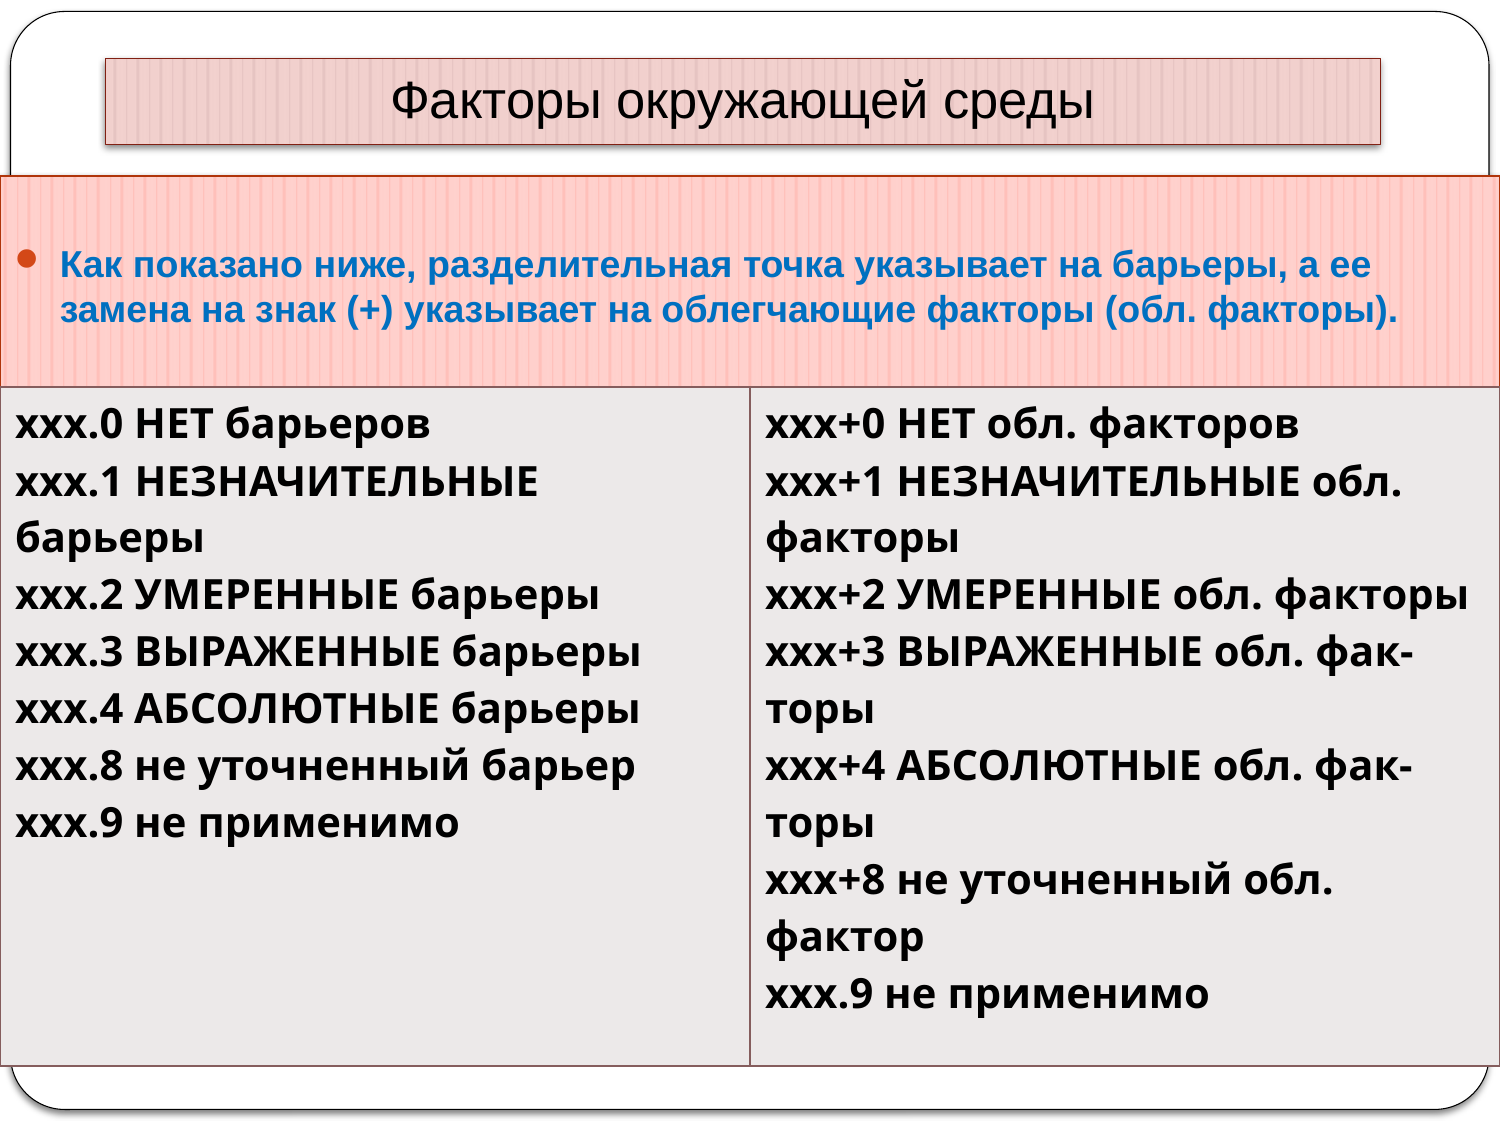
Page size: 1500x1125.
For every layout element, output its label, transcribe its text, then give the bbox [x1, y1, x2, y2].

list Как показано ниже, разделительная точка указывает на барьеры, а ее замена на знак (+) указывает на облегчающие факторы (обл. факторы). [0, 175, 1500, 386]
table_header xxx.0 НЕТ барьеров xxx.1 НЕЗНАЧИТЕЛЬНЫЕ барьеры xxx.2 УМЕРЕННЫЕ барьеры xxx.3 ВЫРАЖЕННЫЕ барьеры xxx.4 АБСОЛЮТНЫЕ барьеры xxx.8 не уточненный барьер xxx.9 не применимо [1, 388, 749, 1065]
table_header xxx+0 НЕТ обл. факторов xxx+1 НЕЗНАЧИТЕЛЬНЫЕ обл. факторы xxx+2 УМЕРЕННЫЕ обл. факторы xxx+3 ВЫРАЖЕННЫЕ обл. фак- торы xxx+4 АБСОЛЮТНЫЕ обл. фак- торы xxx+8 не уточненный обл. фактор xxx.9 не применимо [751, 388, 1499, 1065]
title Факторы окружающей среды [105, 58, 1381, 145]
